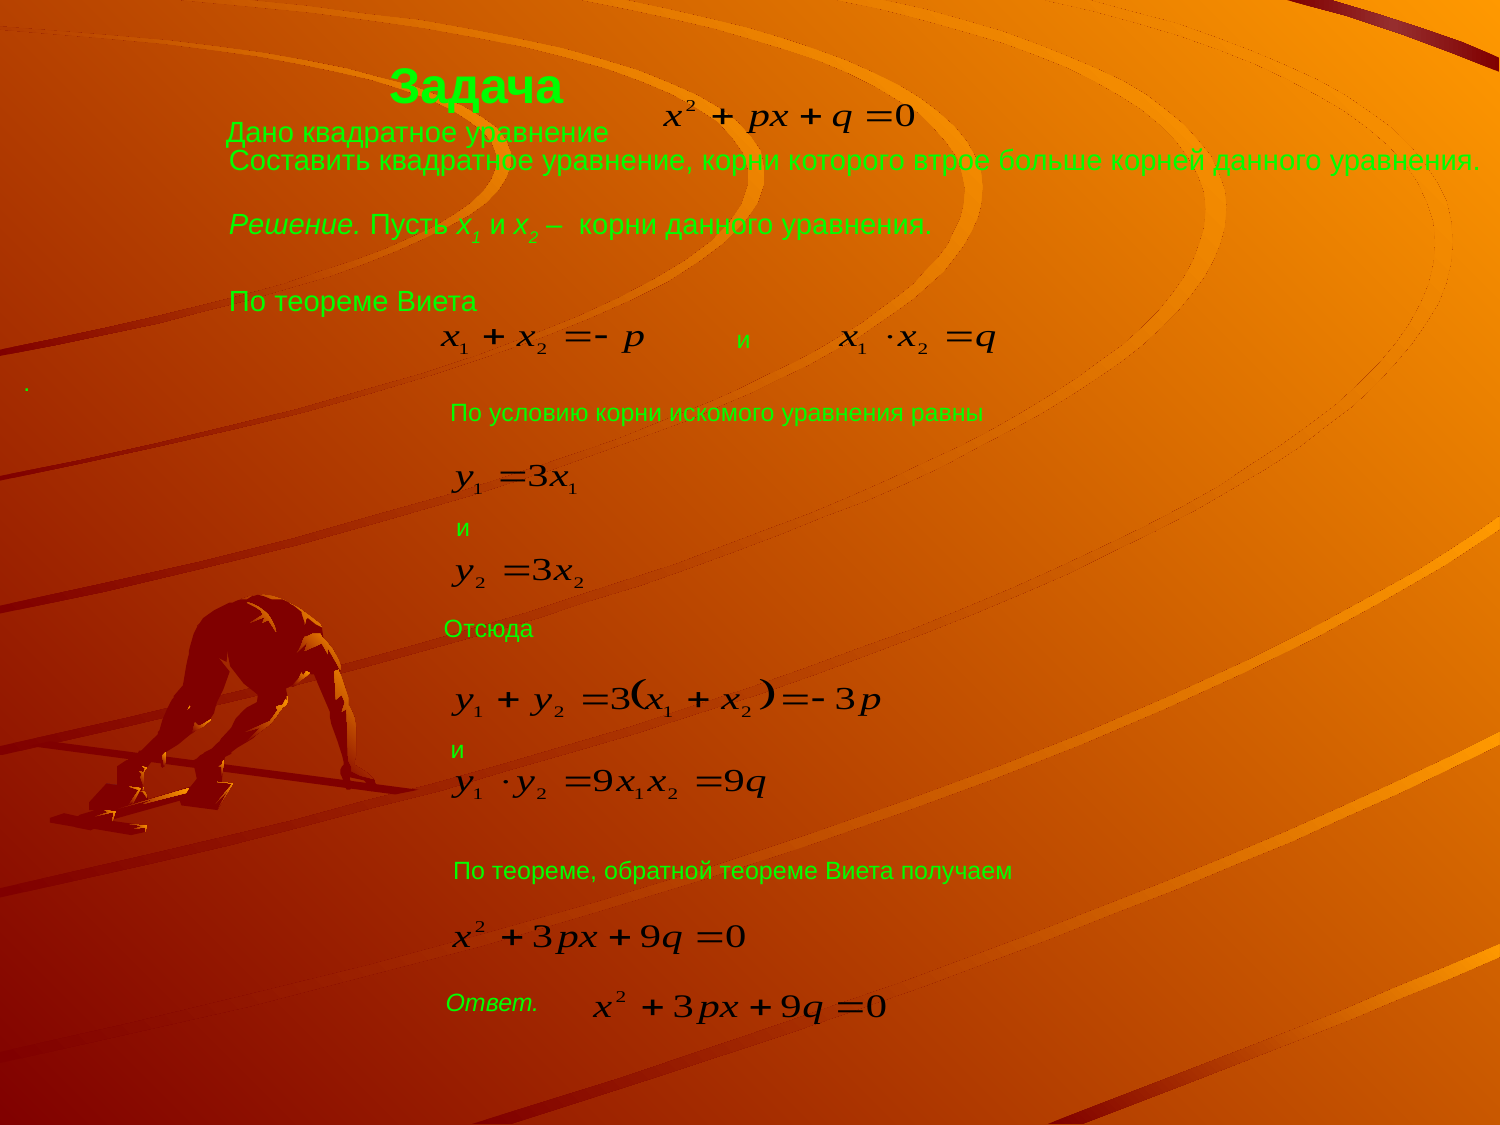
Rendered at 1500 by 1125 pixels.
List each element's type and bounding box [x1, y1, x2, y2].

text_box [0, 0, 1500, 1125]
